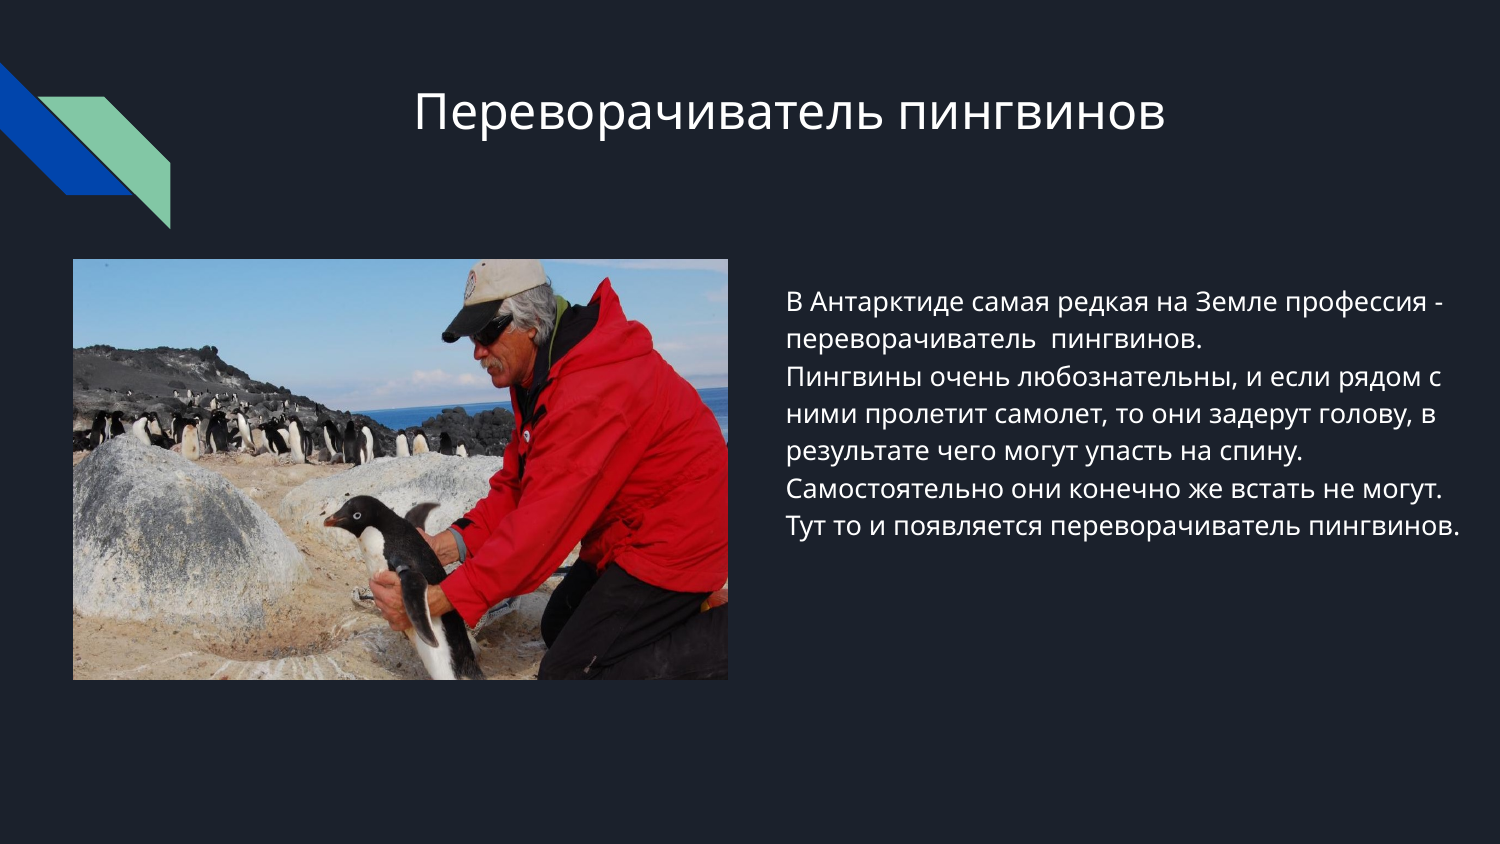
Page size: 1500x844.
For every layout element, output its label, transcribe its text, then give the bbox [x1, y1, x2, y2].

list В Антарктиде самая редкая на Земле профессия - переворачиватель пингвинов. Пингвины очень любознательны, и если рядом с ними пролетит самолет, то они задерут голову, в результате чего могут упасть на спину. Самостоятельно они конечно же встать не могут. Тут то и появляется переворачиватель пингвинов. [770, 264, 1500, 764]
picture [73, 259, 728, 680]
title Переворачиватель пингвинов [212, 64, 1368, 215]
